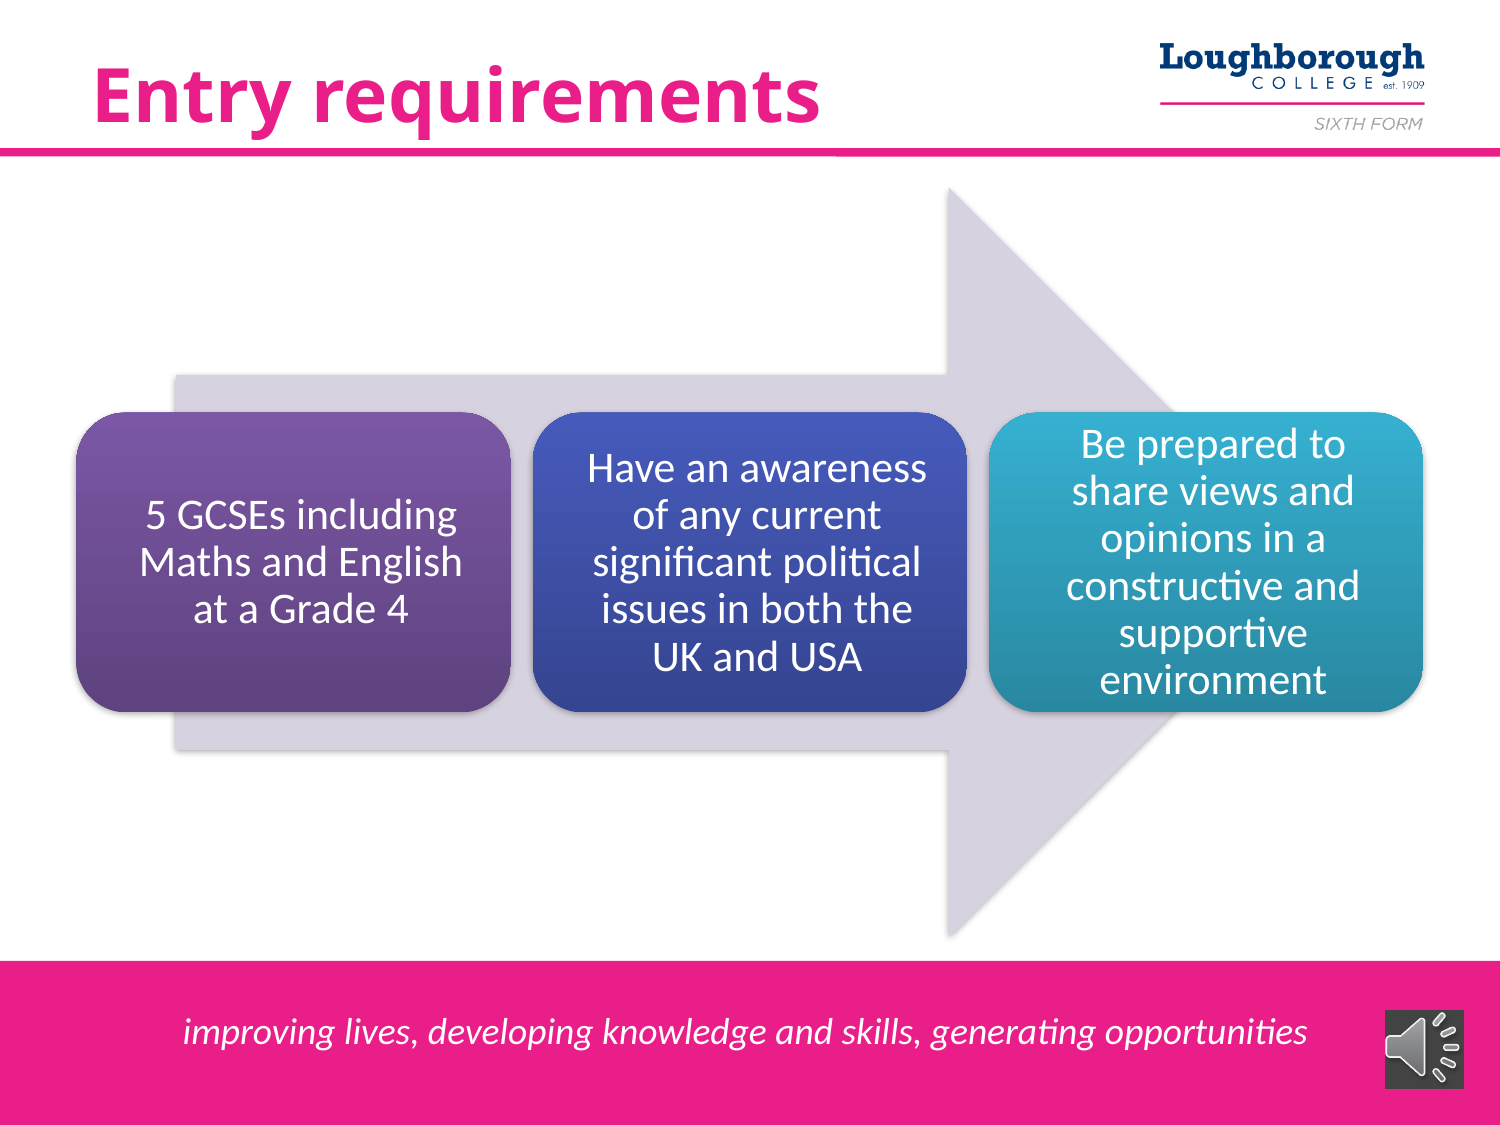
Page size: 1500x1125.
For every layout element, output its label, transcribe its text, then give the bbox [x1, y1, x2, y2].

title Entry requirements [76, 44, 1256, 141]
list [74, 187, 1426, 938]
picture [1384, 1009, 1465, 1090]
